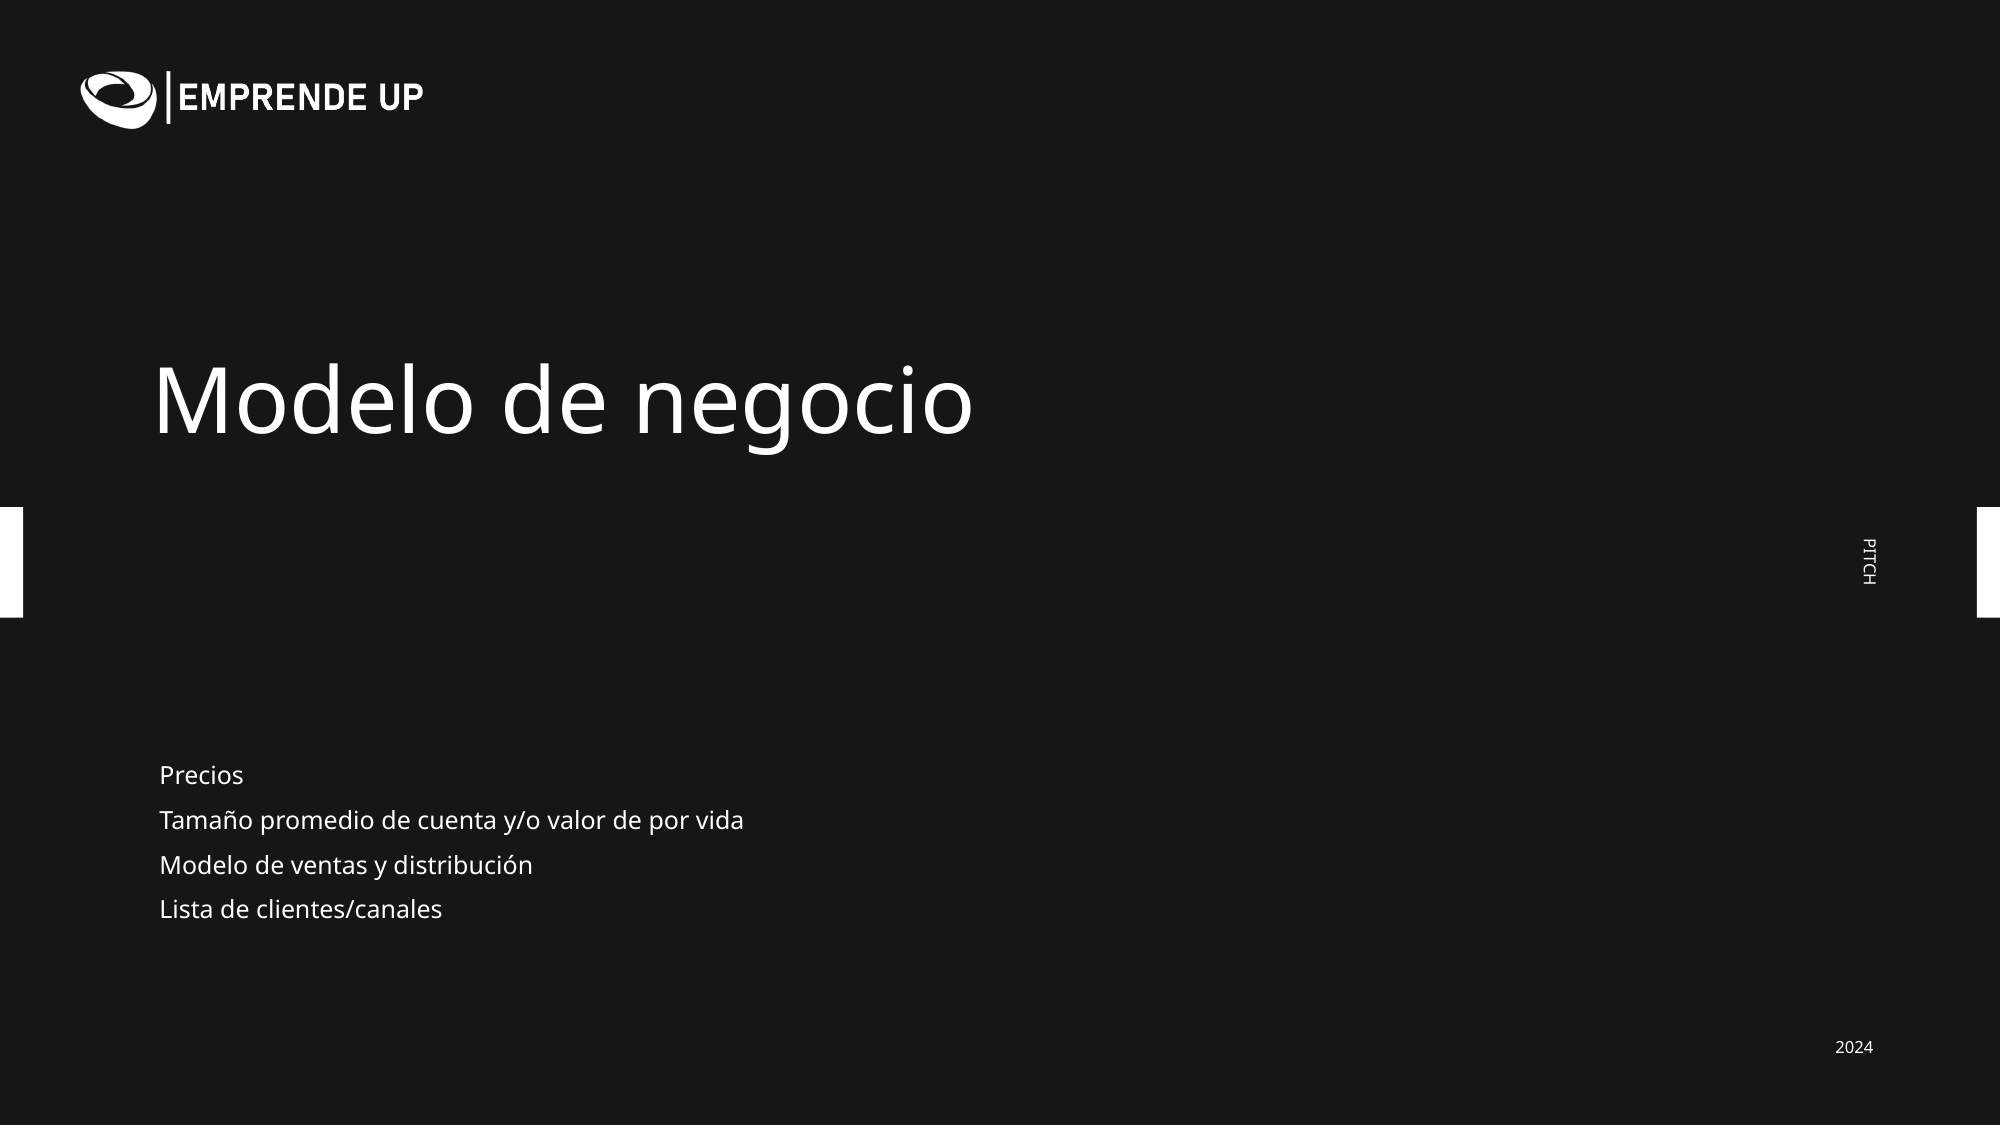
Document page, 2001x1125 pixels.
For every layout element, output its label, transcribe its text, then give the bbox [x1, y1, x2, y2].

picture [73, 60, 443, 142]
text_box Precios Tamaño promedio de cuenta y/o valor de por vida Modelo de ventas y distribución Lista de clientes/canales [136, 736, 1267, 977]
text_box 2024 [1770, 1029, 1889, 1084]
text_box [1976, 507, 2000, 618]
text_box PITCH [1853, 401, 1889, 723]
text_box [0, 0, 2000, 1125]
text_box Modelo de negocio [136, 334, 1020, 460]
text_box [0, 507, 24, 618]
